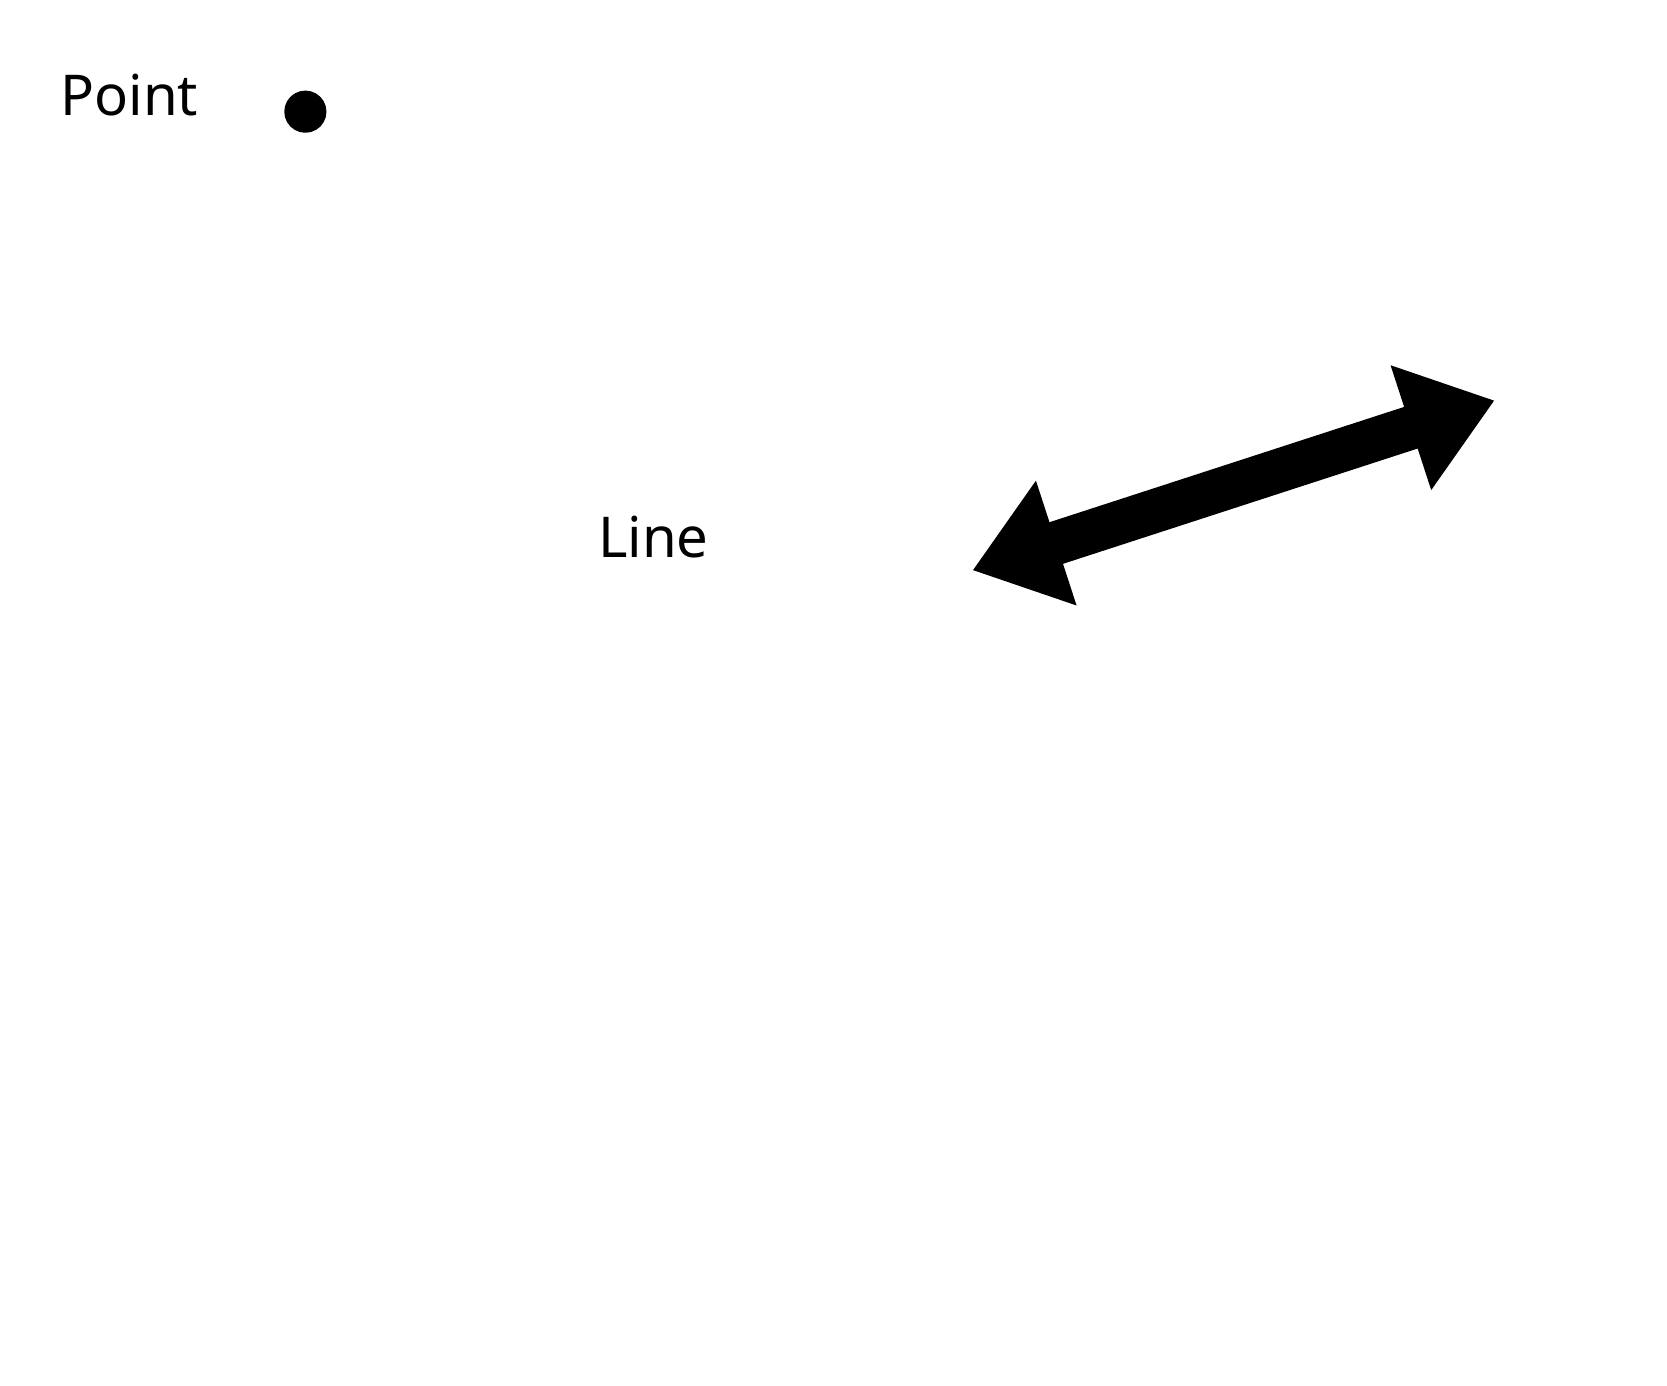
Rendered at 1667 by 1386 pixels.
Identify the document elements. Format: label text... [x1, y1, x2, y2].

text_box [285, 91, 326, 132]
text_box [972, 400, 1495, 571]
text_box Point [45, 52, 245, 135]
text_box Line [583, 493, 750, 576]
